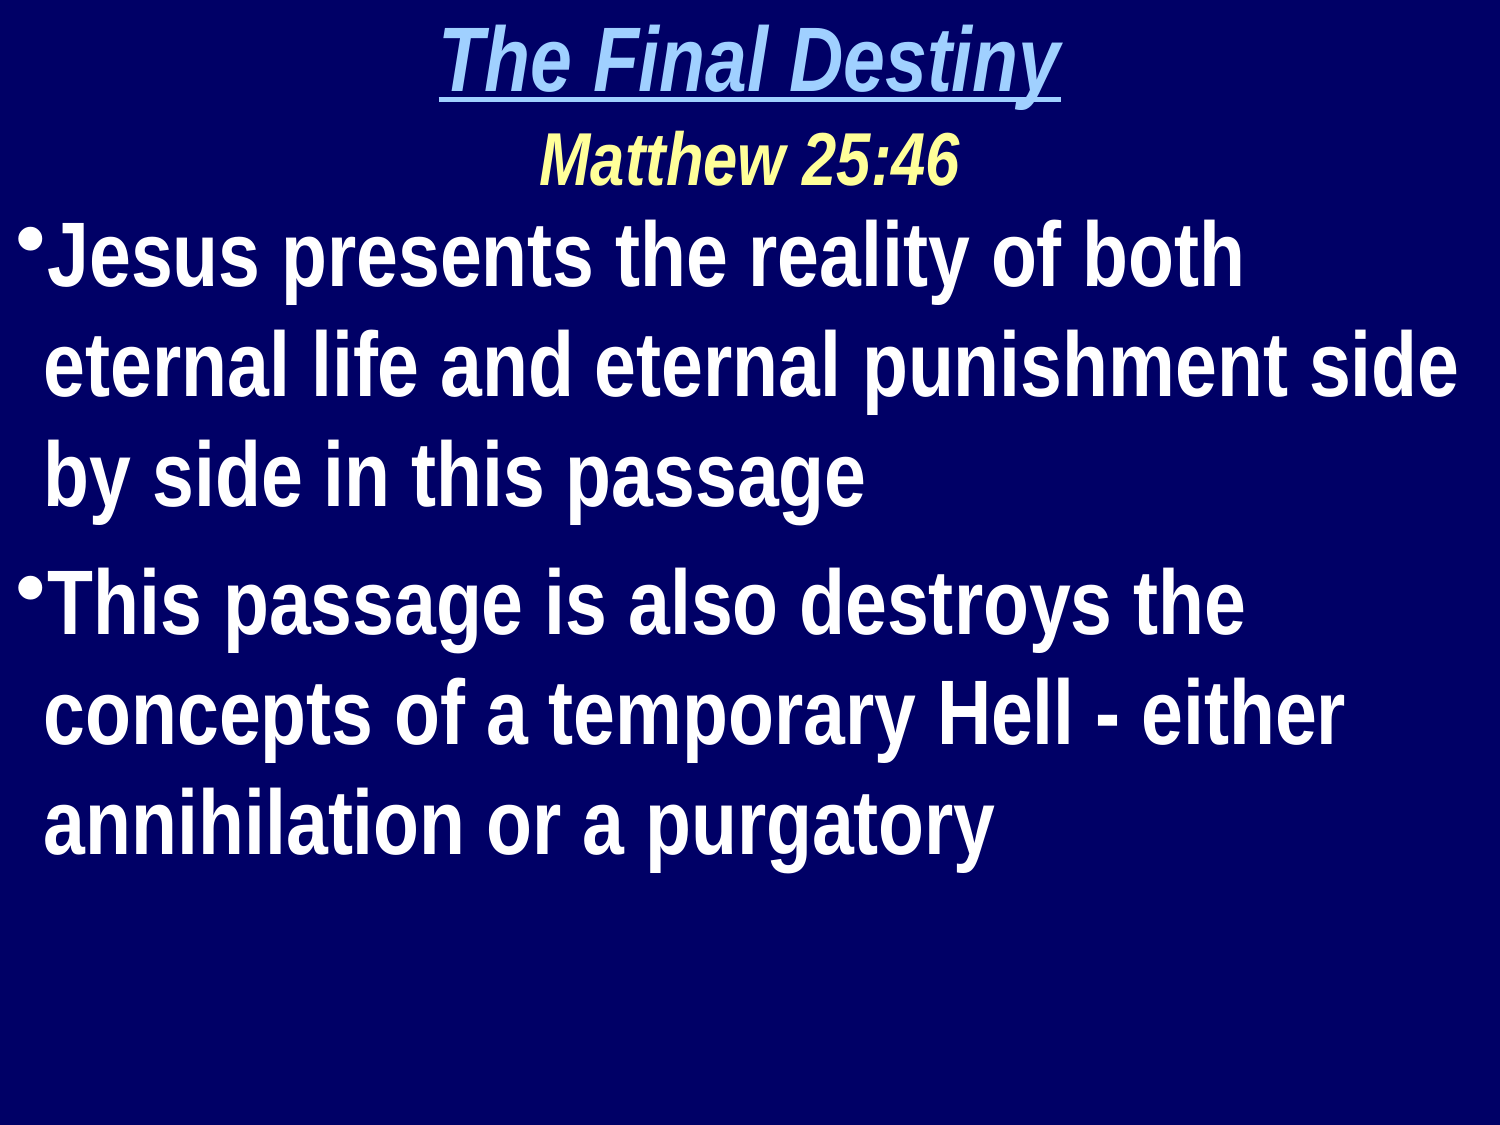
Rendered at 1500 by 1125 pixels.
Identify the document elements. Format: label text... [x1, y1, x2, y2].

list Jesus presents the reality of both eternal life and eternal punishment side by side in this passage This passage is also destroys the concepts of a temporary Hell - either annihilation or a purgatory [0, 187, 1500, 1125]
title The Final Destiny Matthew 25:46 [0, 0, 1500, 187]
